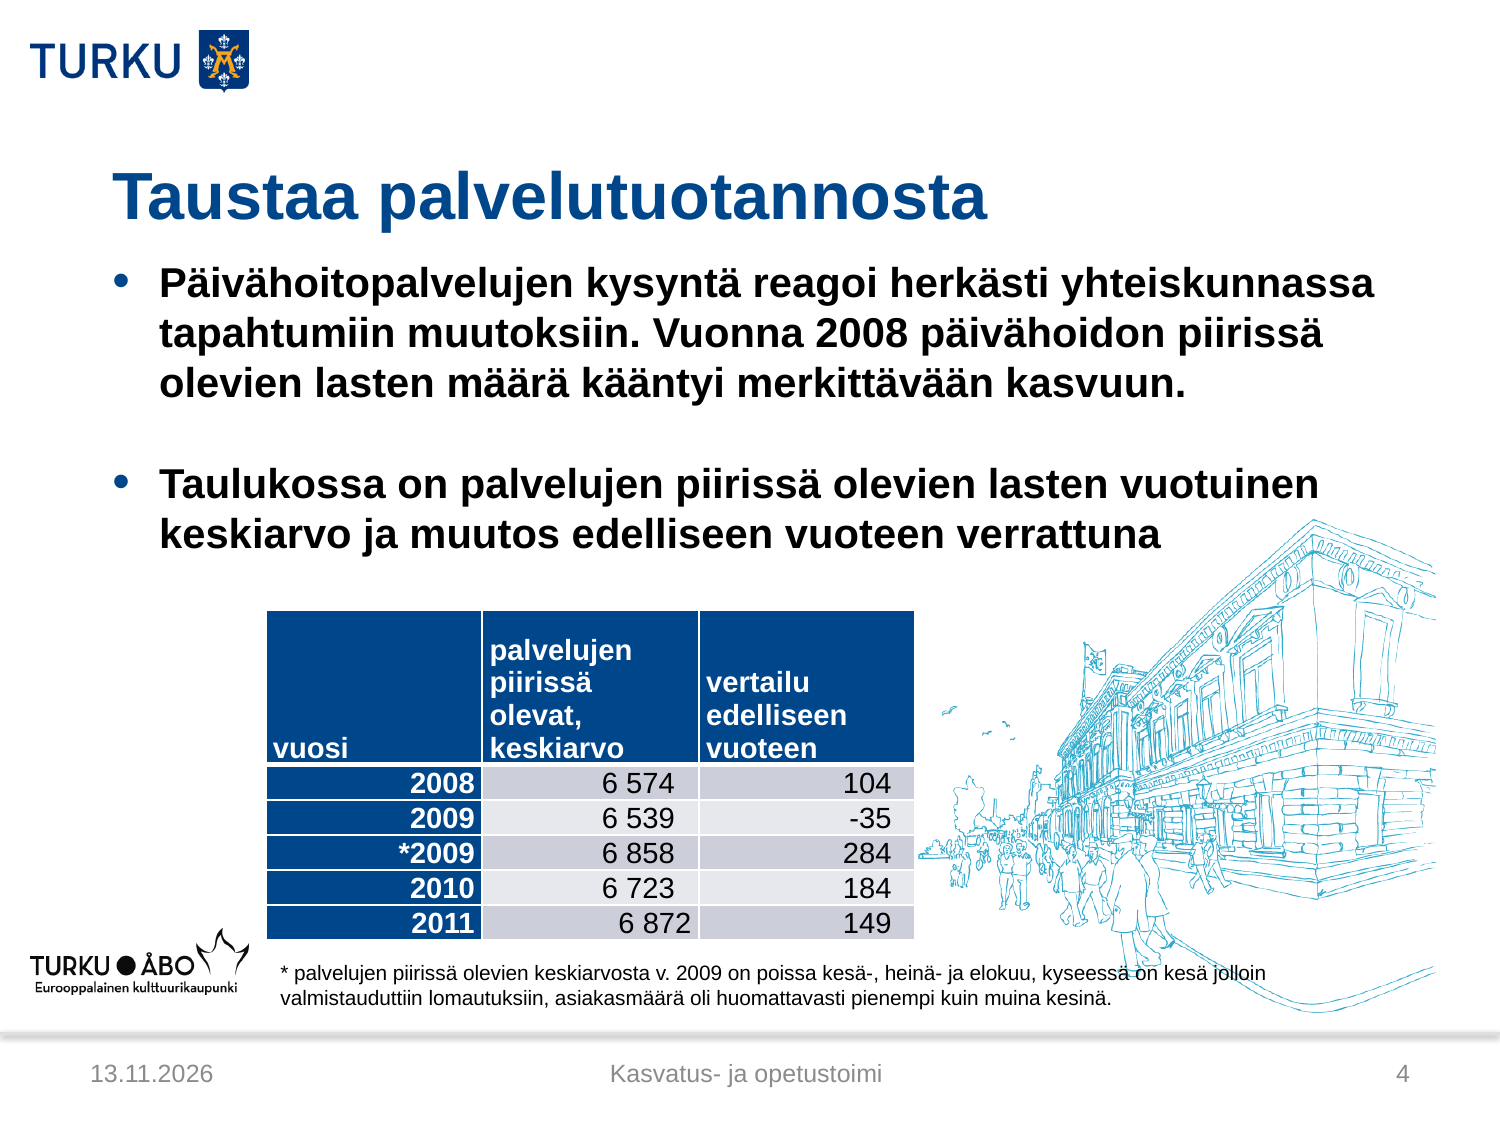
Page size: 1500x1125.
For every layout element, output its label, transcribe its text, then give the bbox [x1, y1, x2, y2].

table_header palvelujen piirissä olevat, keskiarvo [483, 611, 698, 762]
table_cell 2011 [267, 906, 481, 939]
table_cell 2010 [267, 871, 481, 904]
picture [30, 928, 112, 995]
picture [608, 462, 1436, 1032]
table_cell 2008 [267, 767, 481, 799]
table_cell 184 [700, 871, 914, 904]
table_cell 149 [700, 906, 914, 939]
table_cell 2009 [267, 801, 481, 834]
table_cell 6 858 [483, 836, 698, 869]
slide_number 4 [1074, 1042, 1425, 1103]
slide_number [75, 1042, 425, 1103]
table_cell 6 872 [483, 906, 698, 939]
picture [30, 30, 249, 93]
table_cell 6 723 [483, 871, 698, 904]
table_header vertailu edelliseen vuoteen [700, 611, 914, 762]
footer Kasvatus- ja opetustoimi [512, 1042, 988, 1103]
table_cell 104 [700, 767, 914, 799]
text_box * palvelujen piirissä olevien keskiarvosta v. 2009 on poissa kesä-, heinä- ja elokuu, kyseessä on kesä jolloin valmistauduttiin lomautuksiin, asiakasmäärä oli huomattavasti pienempi kuin muina kesinä. [265, 952, 1317, 1017]
table_header vuosi [267, 611, 481, 762]
title Taustaa palvelutuotannosta [112, 101, 1388, 233]
table_cell 6 574 [483, 767, 698, 799]
list Päivähoitopalvelujen kysyntä reagoi herkästi yhteiskunnassa tapahtumiin muutoksiin. Vuonna 2008 päivähoidon piirissä olevien lasten määrä kääntyi merkittävään kasvuun. Taulukossa on palvelujen piirissä olevien lasten vuotuinen keskiarvo ja muutos edelliseen vuoteen verrattuna [112, 255, 1388, 1024]
table_cell 284 [700, 836, 914, 869]
table_cell 6 539 [483, 801, 698, 834]
table_cell -35 [700, 801, 914, 834]
table_cell *2009 [267, 836, 481, 869]
